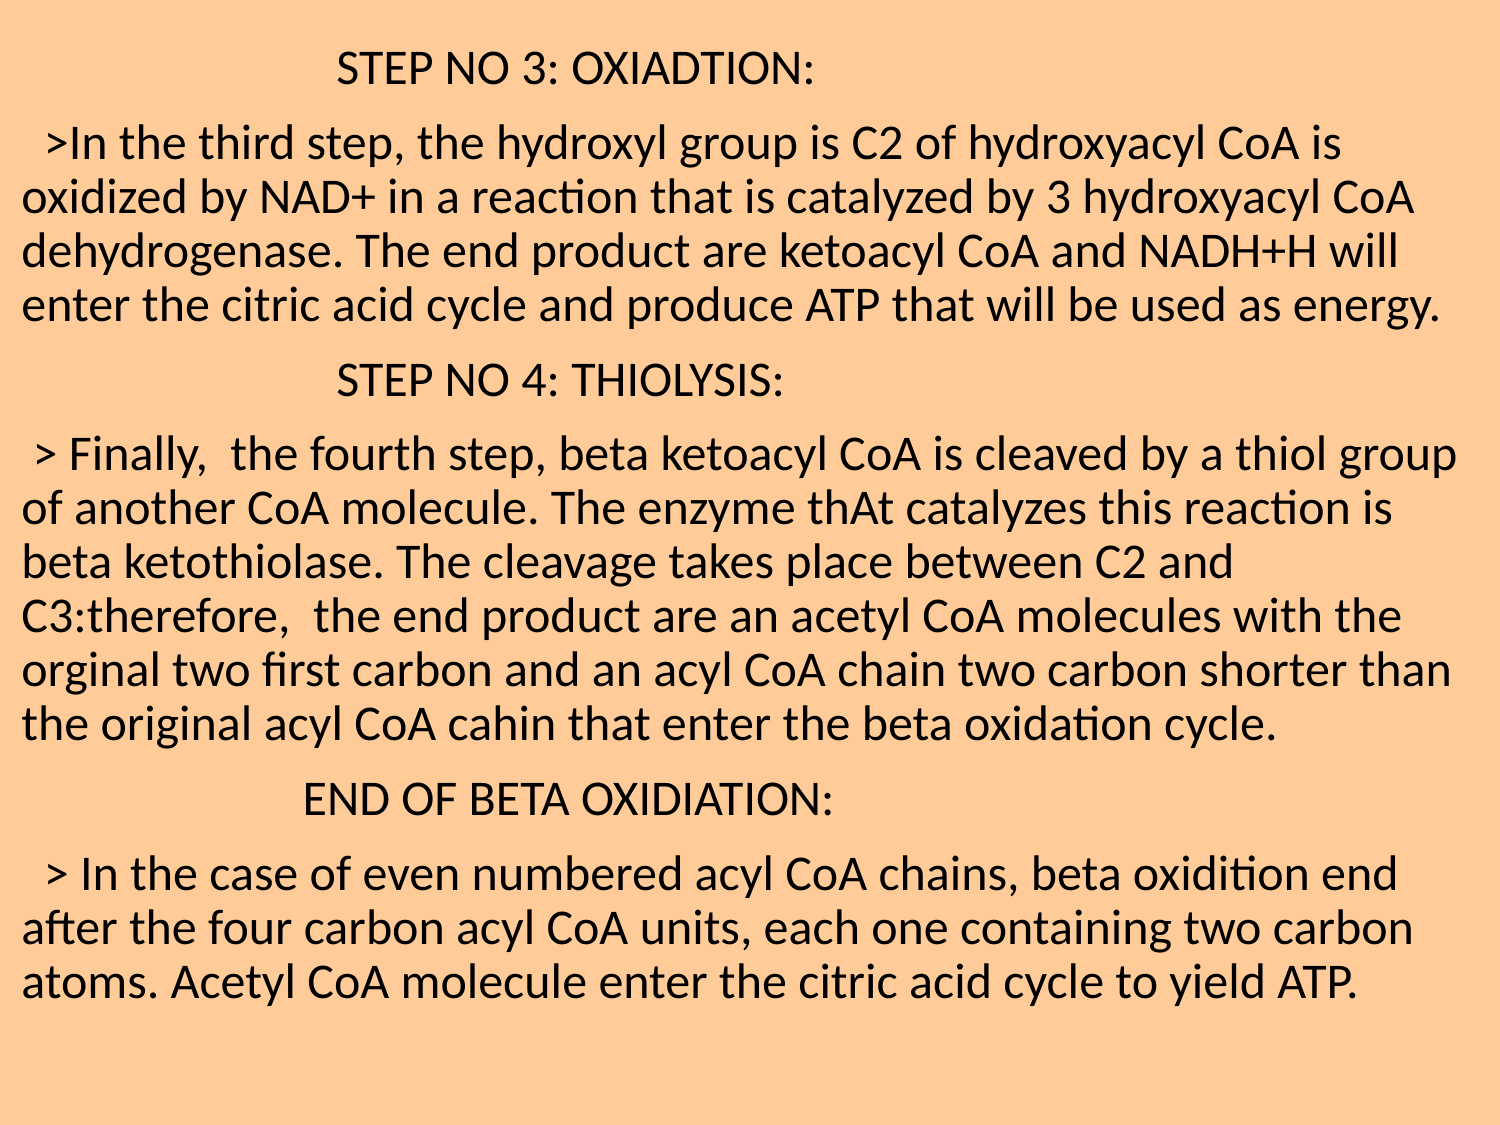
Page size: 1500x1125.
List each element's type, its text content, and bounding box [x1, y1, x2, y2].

list STEP NO 3: OXIADTION: >In the third step, the hydroxyl group is C2 of hydroxyacyl CoA is oxidized by NAD+ in a reaction that is catalyzed by 3 hydroxyacyl CoA dehydrogenase. The end product are ketoacyl CoA and NADH+H will enter the citric acid cycle and produce ATP that will be used as energy. STEP NO 4: THIOLYSIS: > Finally, the fourth step, beta ketoacyl CoA is cleaved by a thiol group of another CoA molecule. The enzyme thAt catalyzes this reaction is beta ketothiolase. The cleavage takes place between C2 and C3:therefore, the end product are an acetyl CoA molecules with the orginal two first carbon and an acyl CoA chain two carbon shorter than the original acyl CoA cahin that enter the beta oxidation cycle. END OF BETA OXIDIATION: > In the case of even numbered acyl CoA chains, beta oxidition end after the four carbon acyl CoA units, each one containing two carbon atoms. Acetyl CoA molecule enter the citric acid cycle to yield ATP. [6, 33, 1482, 1100]
